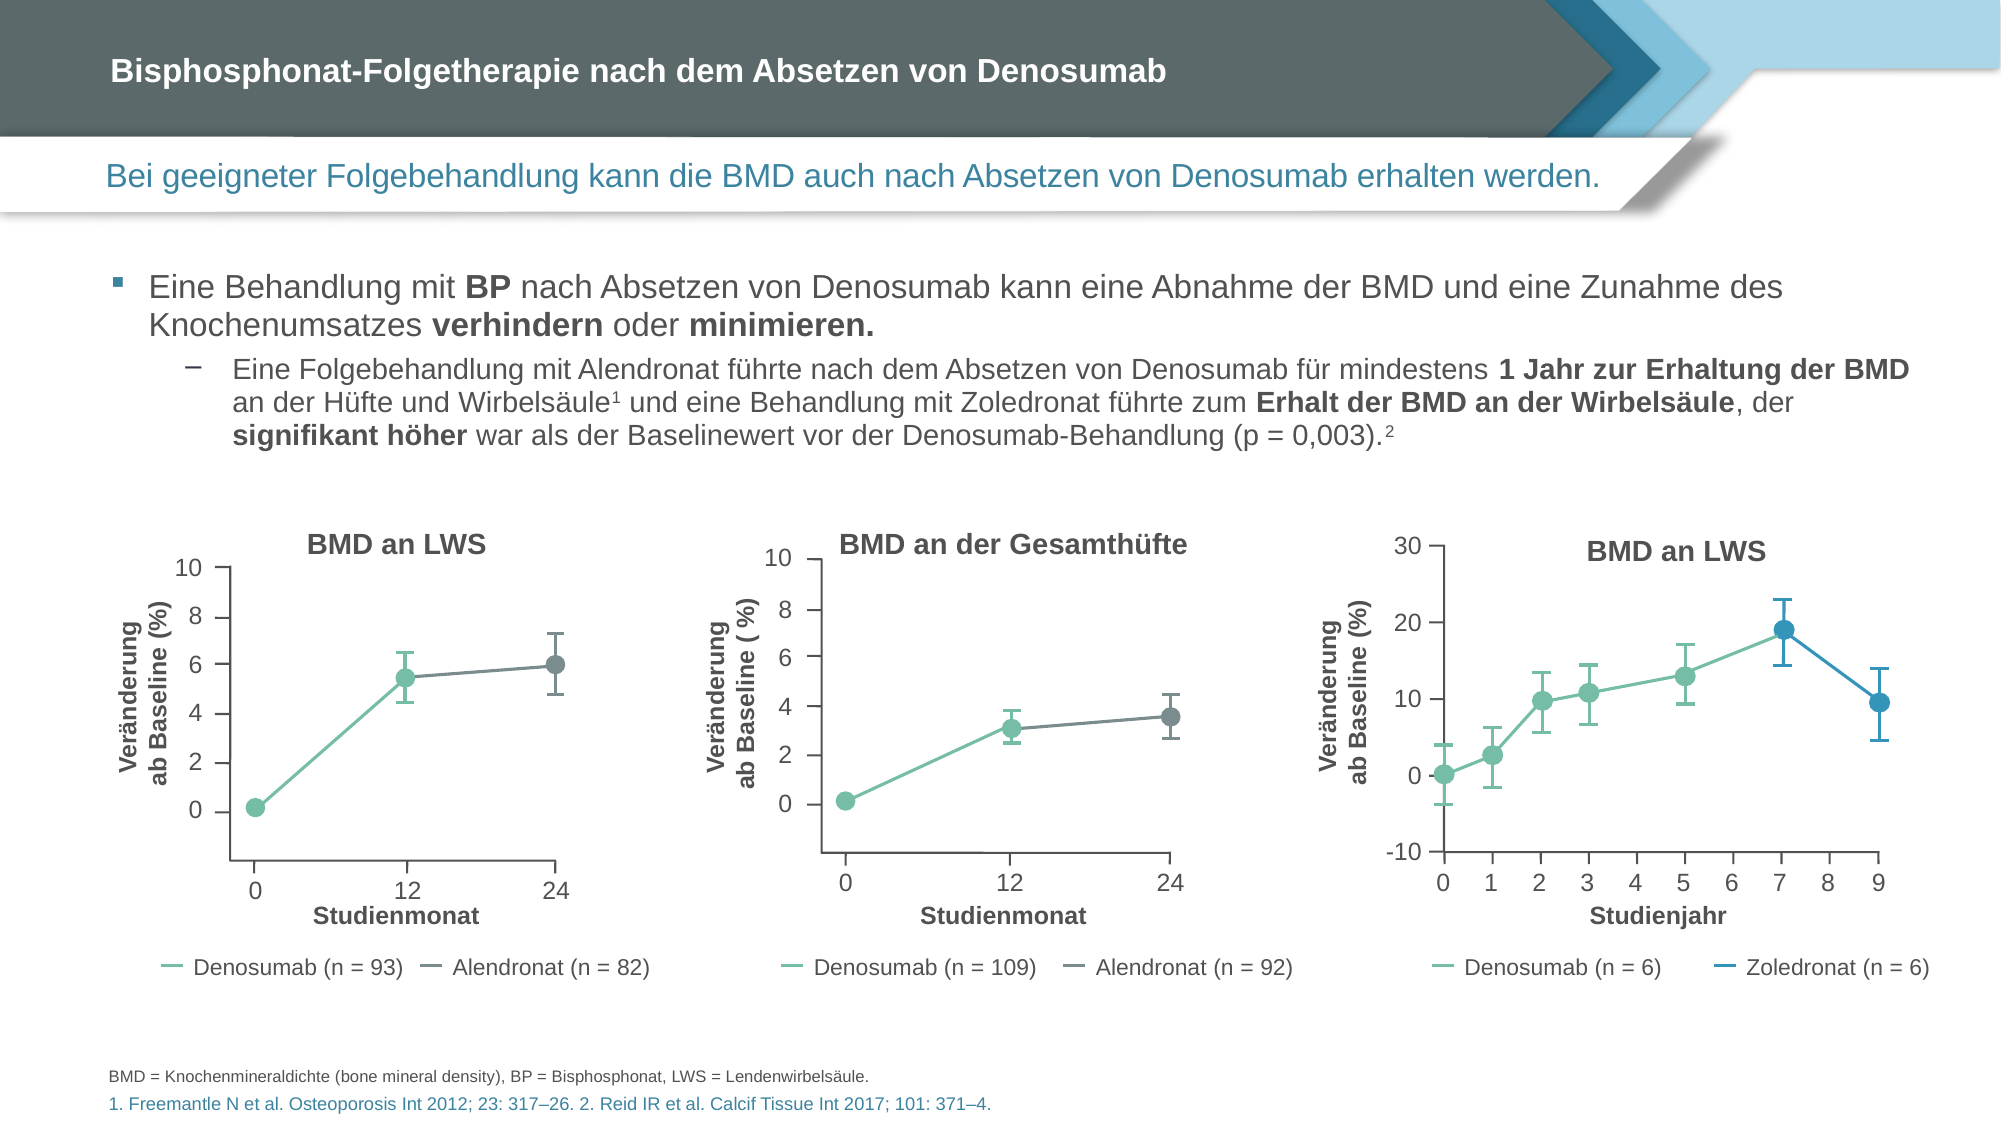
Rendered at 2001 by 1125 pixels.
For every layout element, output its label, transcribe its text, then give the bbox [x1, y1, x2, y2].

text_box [160, 952, 673, 979]
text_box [111, 523, 577, 941]
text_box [780, 952, 1316, 979]
list Eine Behandlung mit BP nach Absetzen von Denosumab kann eine Abnahme der BMD und eine Zunahme des Knochenumsatzes verhindern oder minimieren. Eine Folgebehandlung mit Alendronat führte nach dem Absetzen von Denosumab für mindestens 1 Jahr zur Erhaltung der BMD an der Hüfte und Wirbelsäule1 und eine Behandlung mit Zoledronat führte zum Erhalt der BMD an der Wirbelsäule, der signifikant höher war als der Baselinewert vor der Denosumab-Behandlung (p = 0,003).2 [110, 268, 1935, 997]
text_box Bei geeigneter Folgebehandlung kann die BMD auch nach Absetzen von Denosumab erhalten werden. [0, 134, 1693, 215]
title Bisphosphonat-Folgetherapie nach dem Absetzen von Denosumab [110, 18, 1521, 119]
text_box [1310, 513, 1912, 952]
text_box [1431, 952, 1966, 979]
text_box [698, 514, 1207, 941]
list BMD = Knochenmineraldichte (bone mineral density), BP = Bisphosphonat, LWS = Lendenwirbelsäule. 1. Freemantle N et al. Osteoporosis Int 2012; 23: 317–26. 2. Reid IR et al. Calcif Tissue Int 2017; 101: 371‒4. [108, 1085, 1935, 1115]
